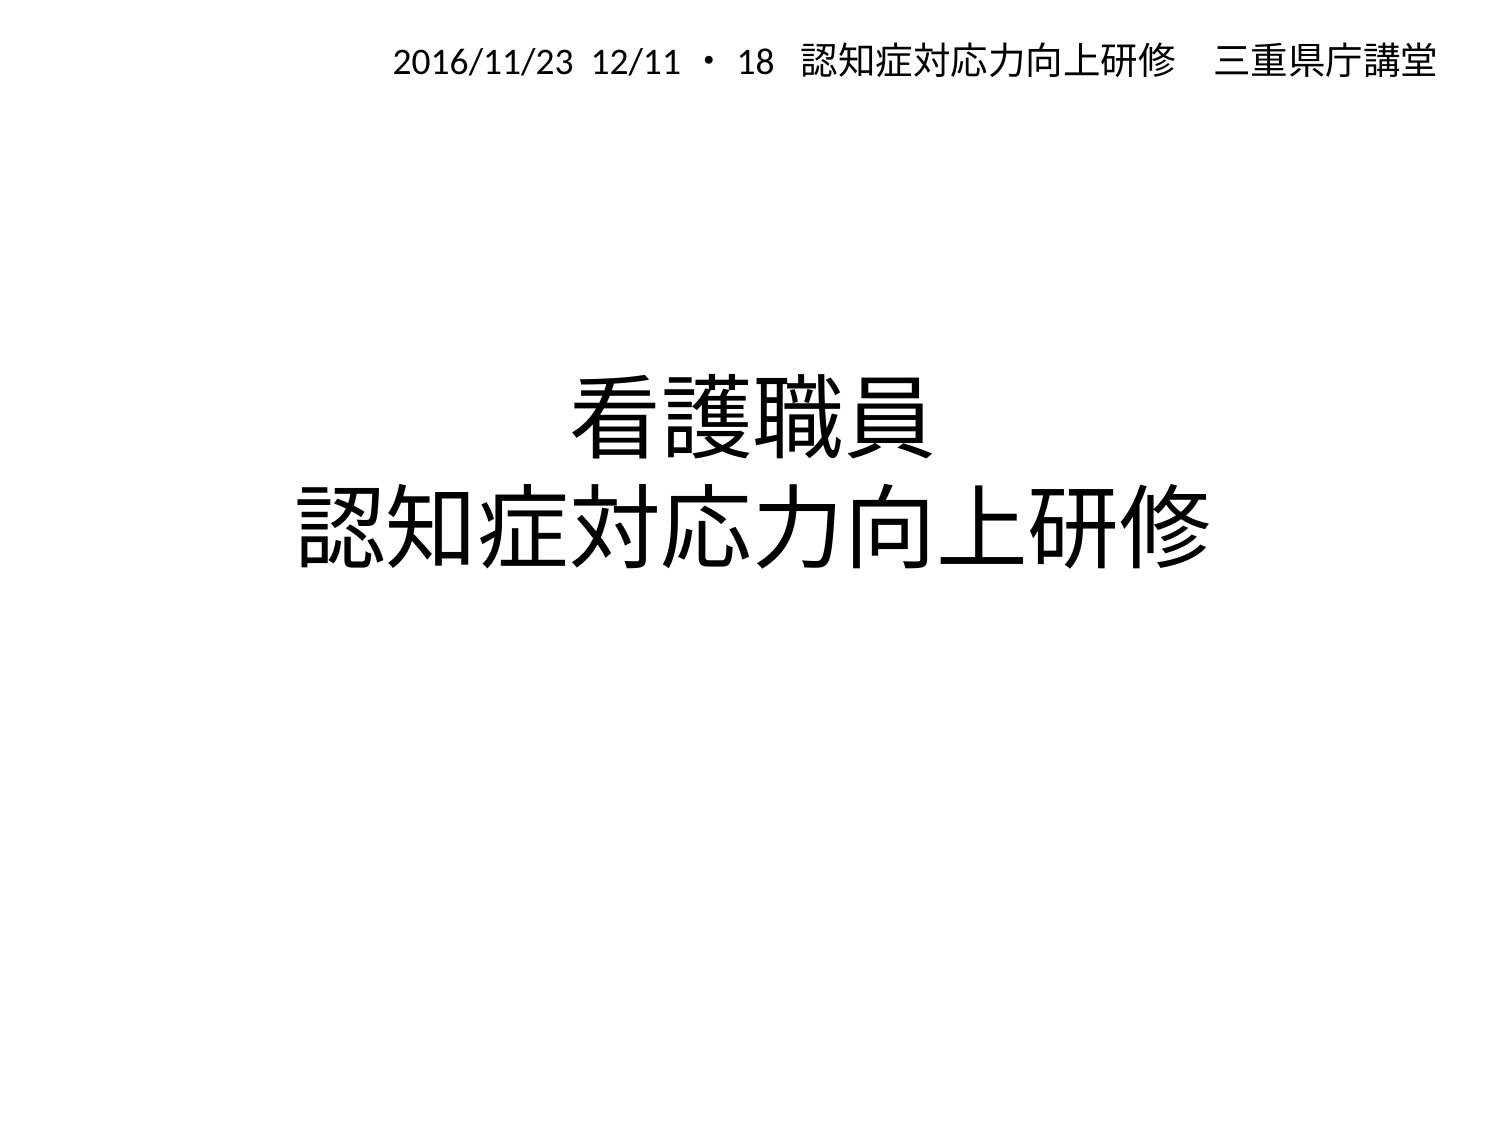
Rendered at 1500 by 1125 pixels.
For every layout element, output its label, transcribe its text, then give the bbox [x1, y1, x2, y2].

title 看護職員 認知症対応力向上研修 [53, 349, 1453, 591]
text_box 2016/11/23 12/11・18 認知症対応力向上研修 三重県庁講堂 [288, 29, 1453, 90]
